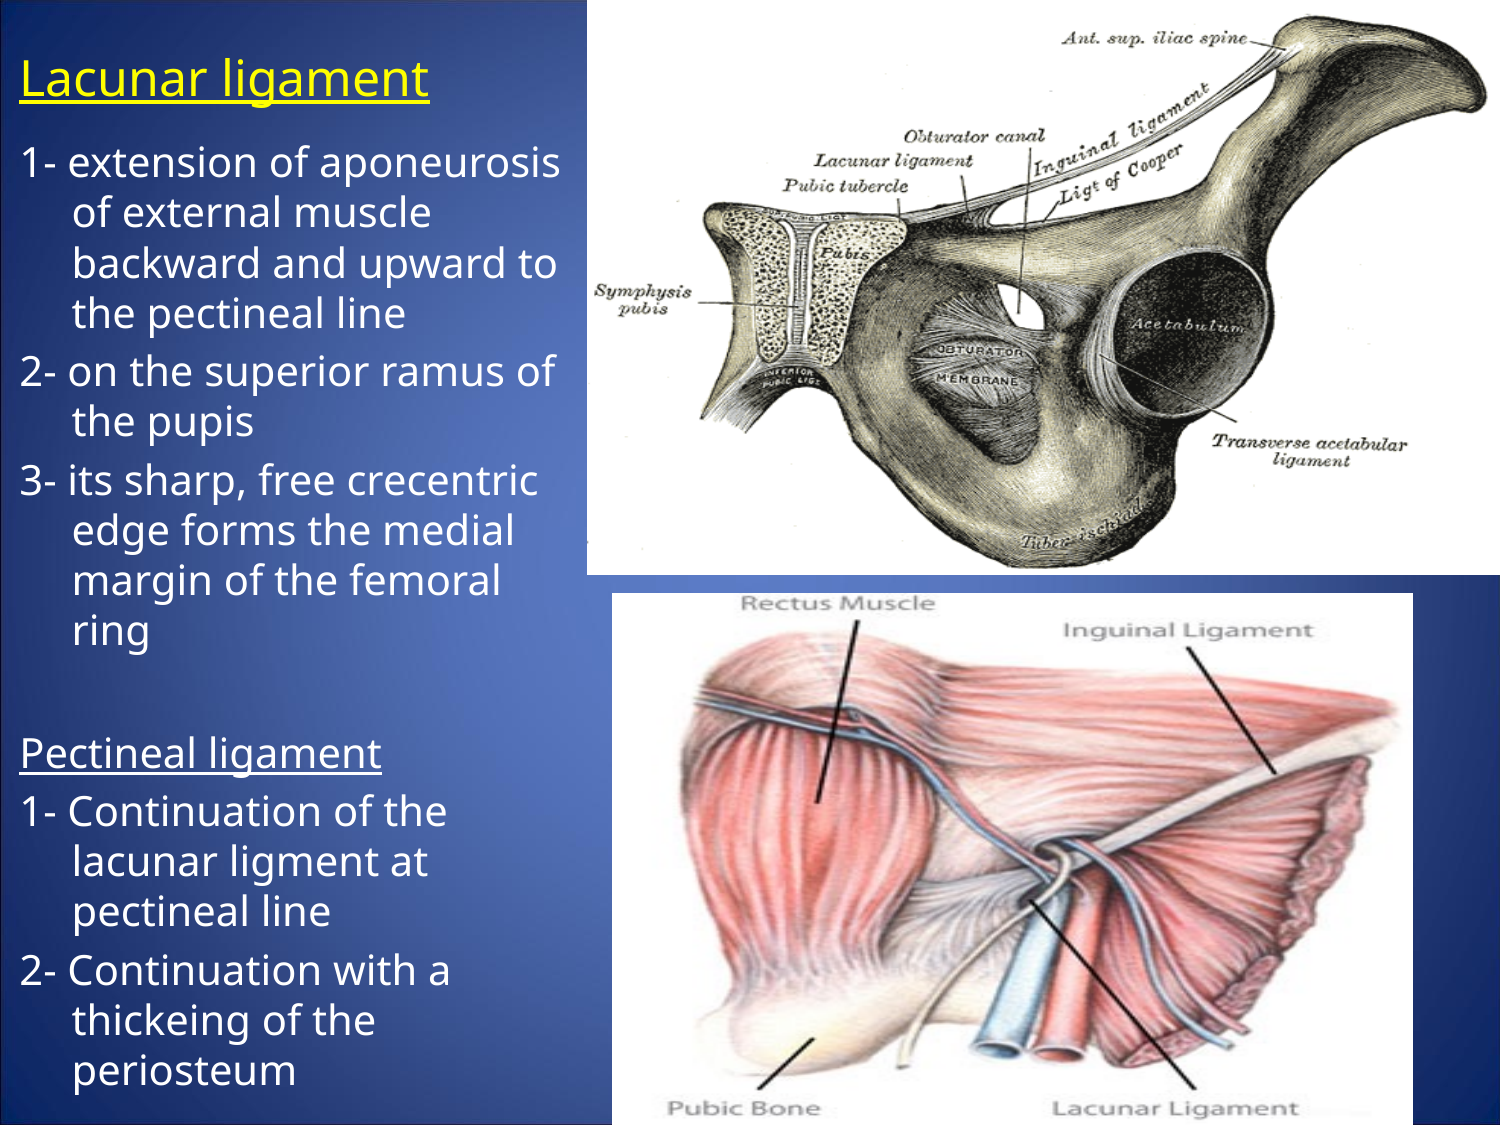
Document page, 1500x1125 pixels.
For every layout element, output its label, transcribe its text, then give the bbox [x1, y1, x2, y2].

title Lacunar ligament [19, 0, 513, 136]
list 1- extension of aponeurosis of external muscle backward and upward to the pectineal line 2- on the superior ramus of the pupis 3- its sharp, free crecentric edge forms the medial margin of the femoral ring Pectineal ligament 1- Continuation of the lacunar ligment at pectineal line 2- Continuation with a thickeing of the periosteum [19, 136, 574, 1104]
picture [0, 0, 1500, 1125]
